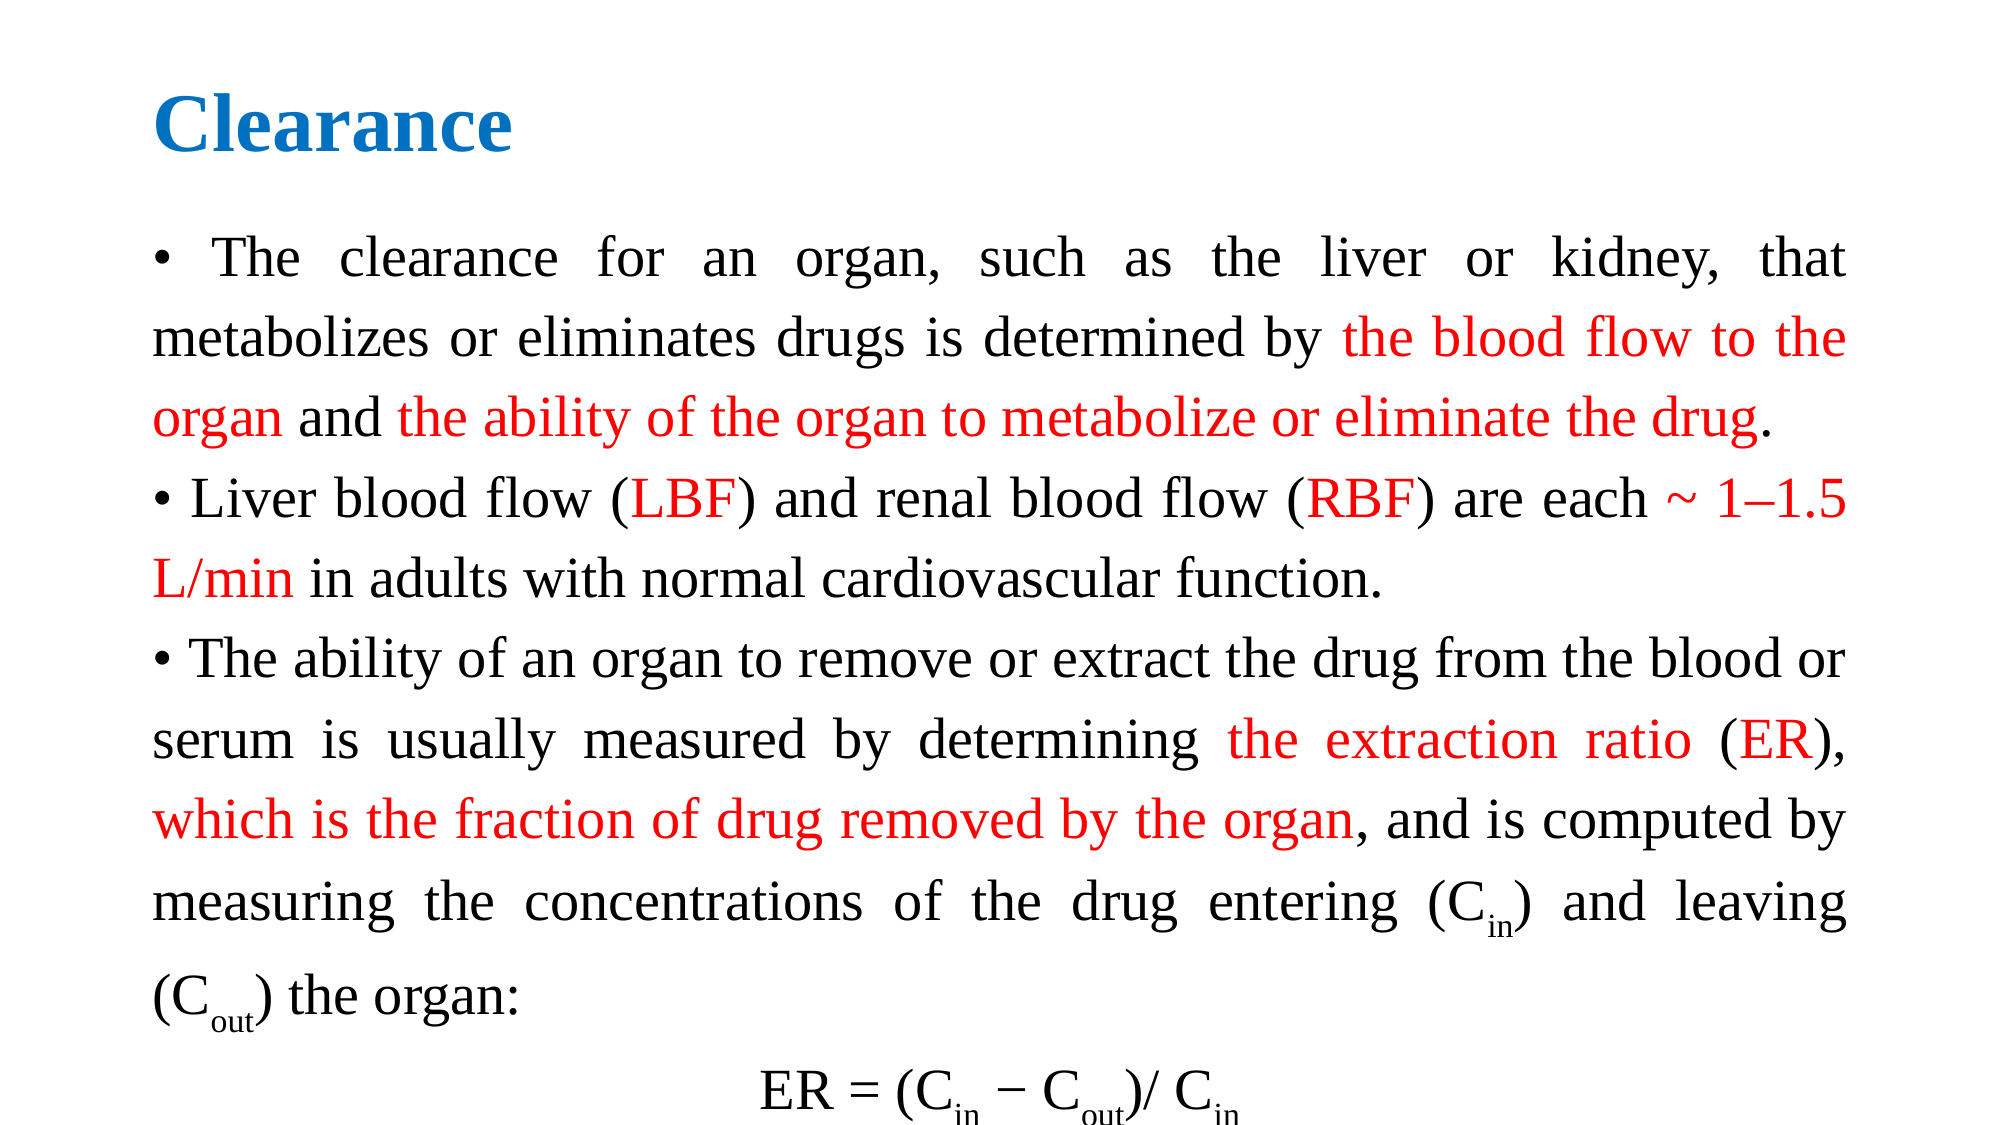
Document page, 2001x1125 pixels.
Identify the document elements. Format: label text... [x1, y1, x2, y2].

list • The clearance for an organ, such as the liver or kidney, that metabolizes or eliminates drugs is determined by the blood flow to the organ and the ability of the organ to metabolize or eliminate the drug. • Liver blood flow (LBF) and renal blood flow (RBF) are each ~ 1–1.5 L/min in adults with normal cardiovascular function. • The ability of an organ to remove or extract the drug from the blood or serum is usually measured by determining the extraction ratio (ER), which is the fraction of drug removed by the organ, and is computed by measuring the concentrations of the drug entering (Cin) and leaving (Cout) the organ: ER = (Cin − Cout)/ Cin [137, 200, 1863, 1125]
title Clearance [137, 20, 1863, 200]
